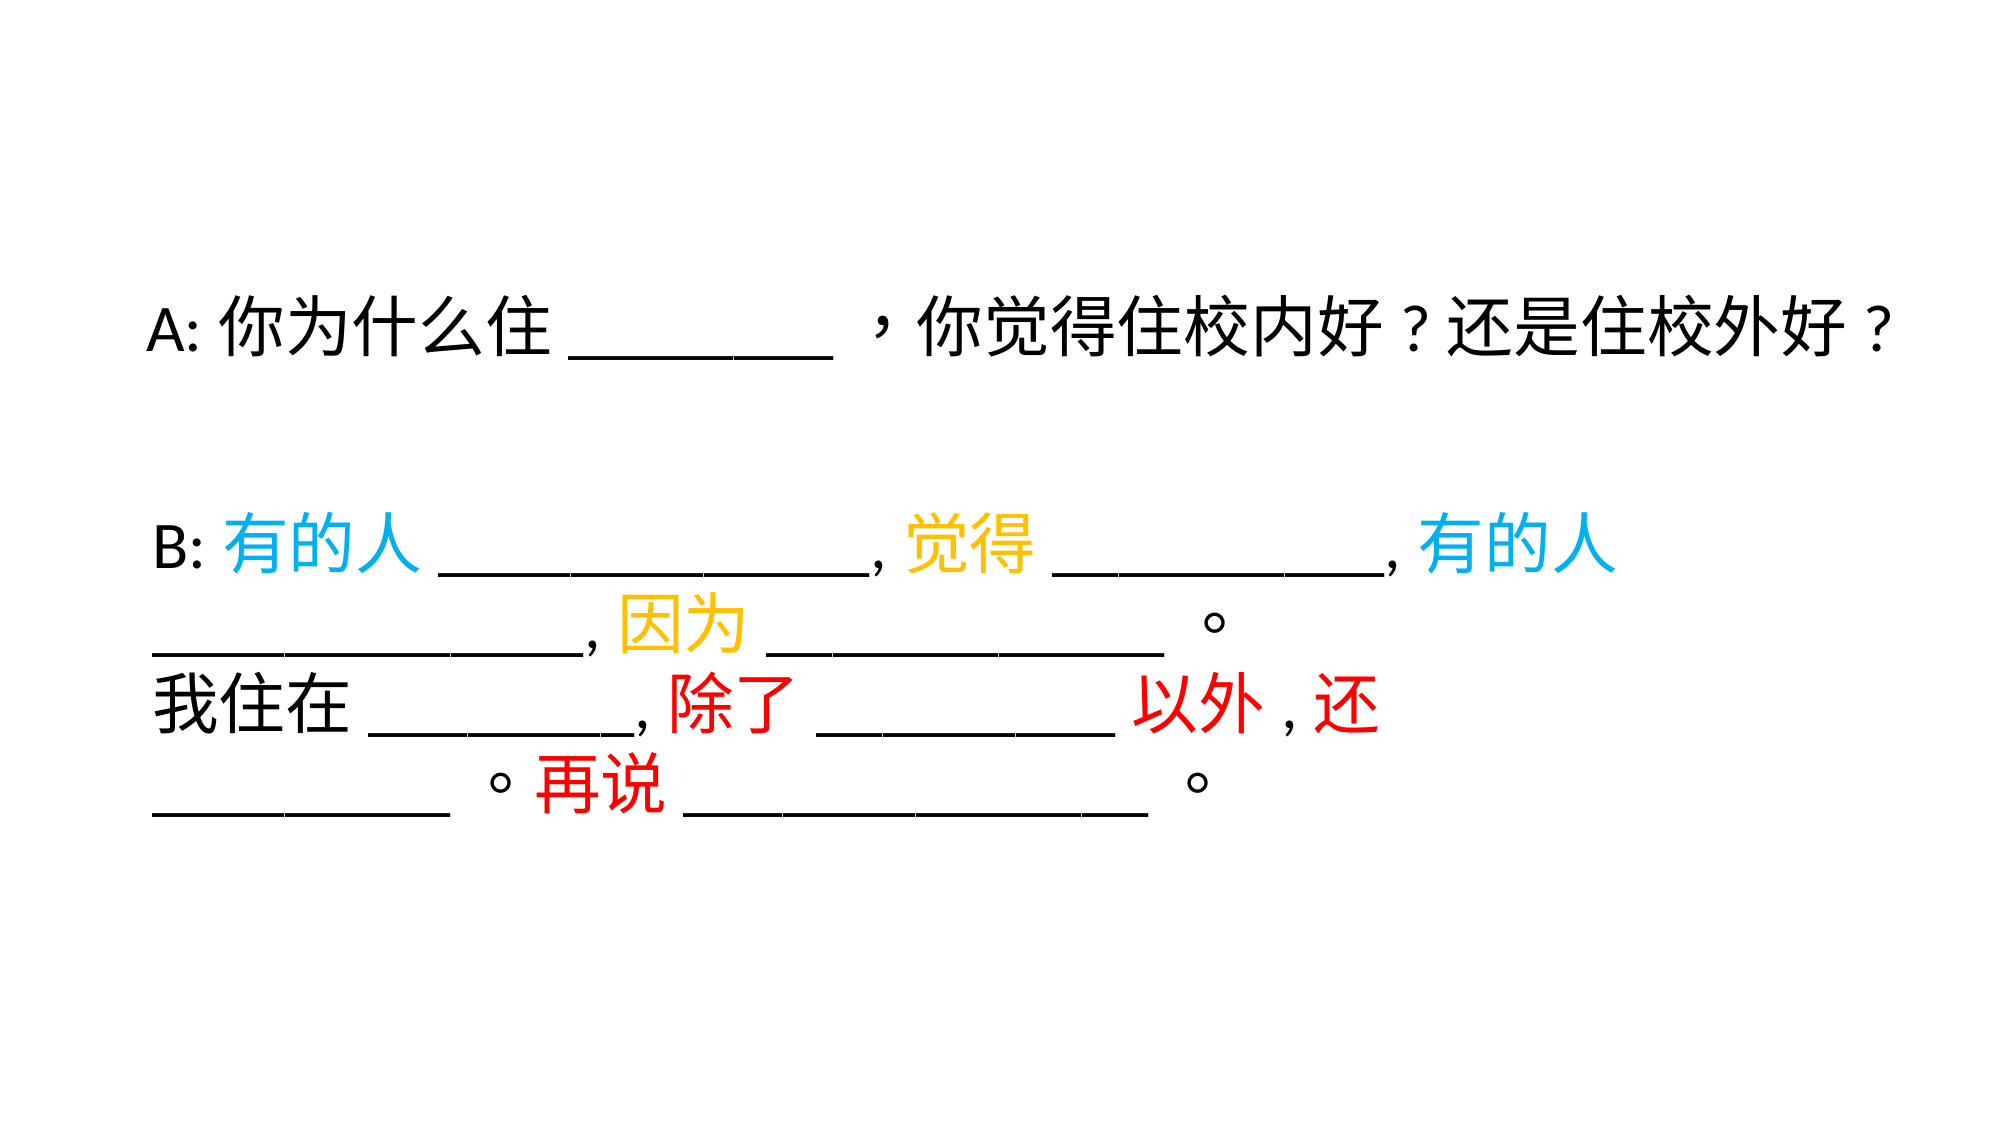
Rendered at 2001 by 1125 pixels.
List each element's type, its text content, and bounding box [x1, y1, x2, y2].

text_box A:你为什么住________，你觉得住校内好?还是住校外好? [131, 277, 1910, 372]
text_box B:有的人_____________,觉得__________,有的人 _____________,因为____________。 我住在________,除了_________以外,还_________。再说______________。 [137, 494, 1702, 830]
